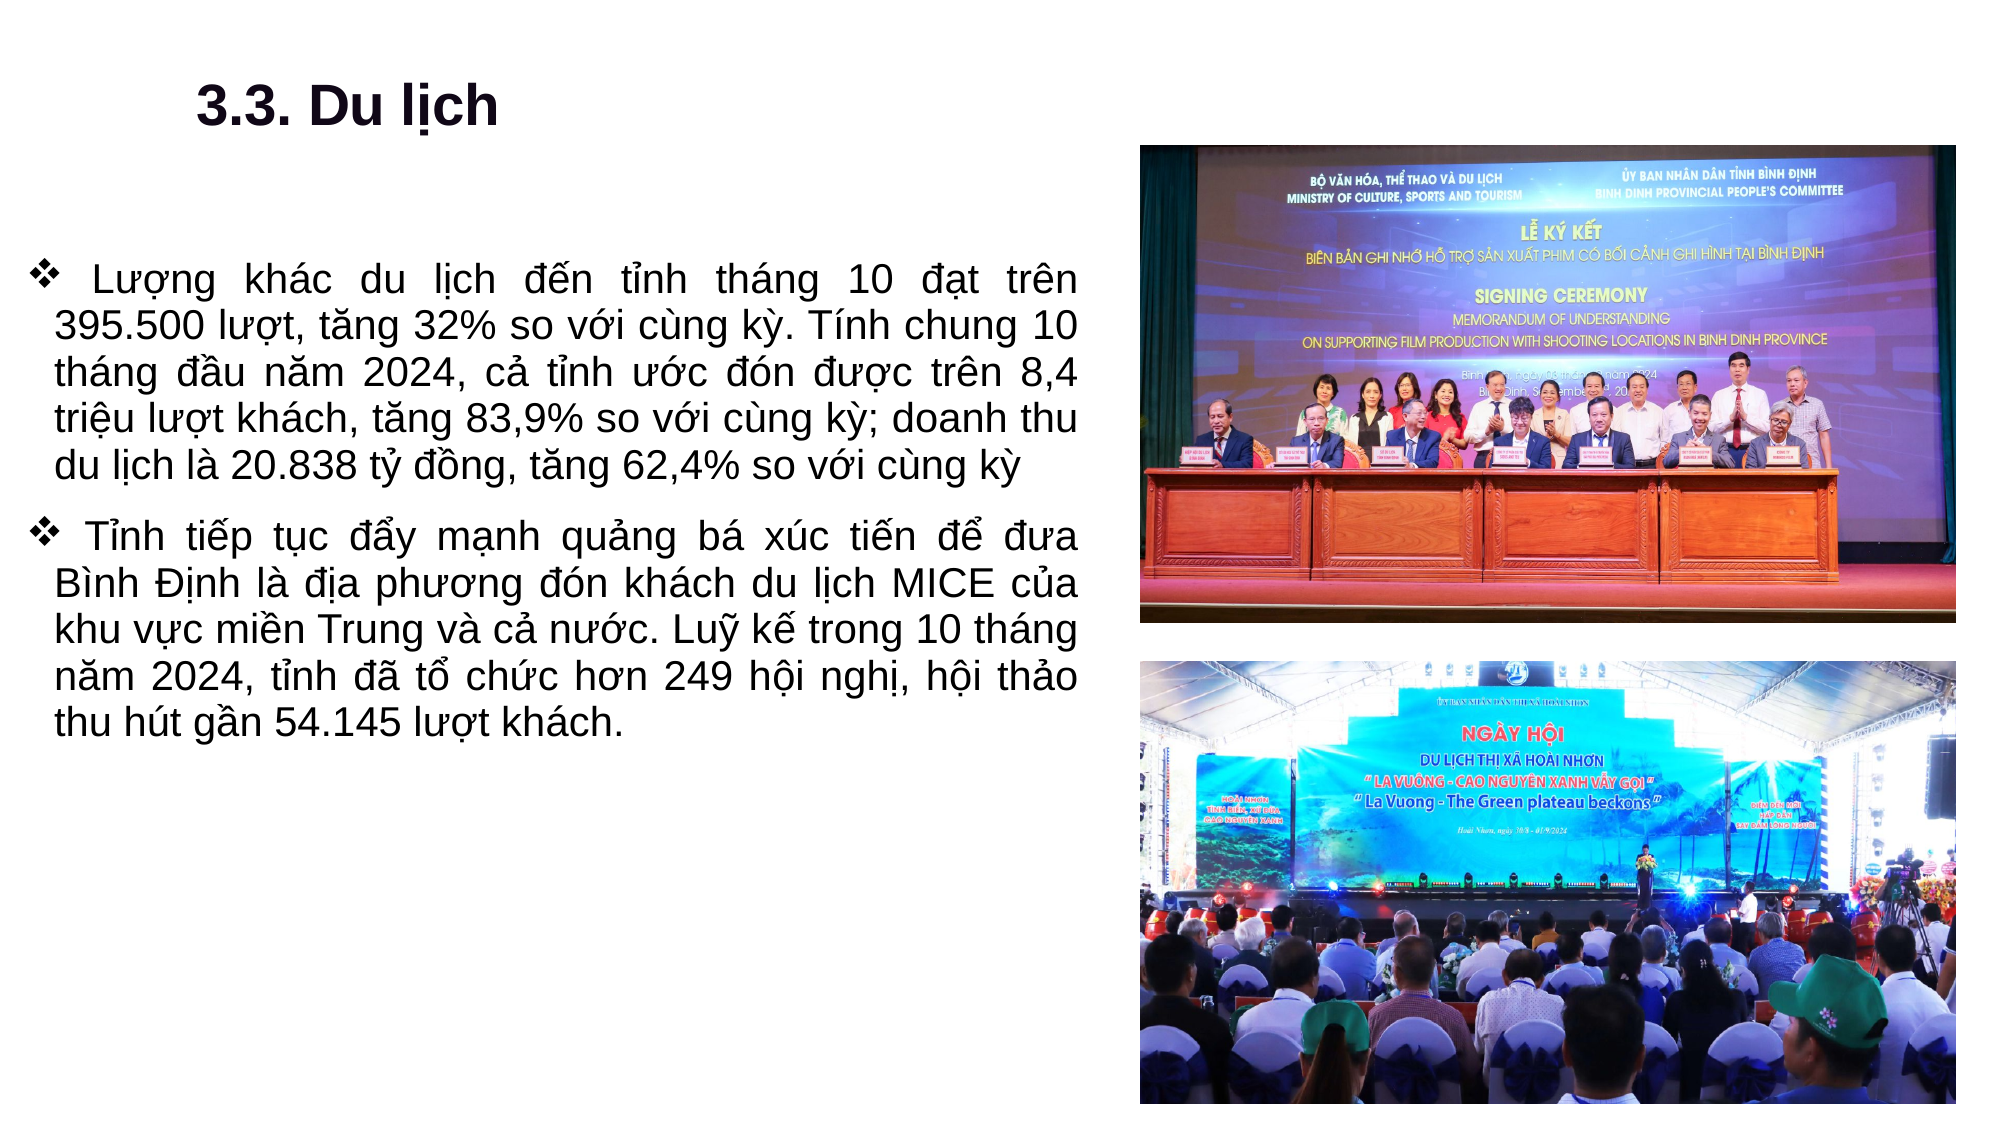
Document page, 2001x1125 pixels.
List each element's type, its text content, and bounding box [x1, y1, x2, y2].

table_header Lượng khác du lịch đến tỉnh tháng 10 đạt trên 395.500 lượt, tăng 32% so với cùng kỳ. Tính chung 10 tháng đầu năm 2024, cả tỉnh ước đón được trên 8,4 triệu lượt khách, tăng 83,9% so với cùng kỳ; doanh thu du lịch là 20.838 tỷ đồng, tăng 62,4% so với cùng kỳ Tỉnh tiếp tục đẩy mạnh quảng bá xúc tiến để đưa Bình Định là địa phương đón khách du lịch MICE của khu vực miền Trung và cả nước. Luỹ kế trong 10 tháng năm 2024, tỉnh đã tổ chức hơn 249 hội nghị, hội thảo thu hút gần 54.145 lượt khách. [11, 229, 1093, 844]
picture [1140, 661, 1956, 1104]
text_box 3.3. Du lịch [179, 59, 515, 145]
picture [1947, 413, 1953, 432]
picture [1952, 482, 1956, 496]
picture [1140, 145, 1956, 623]
